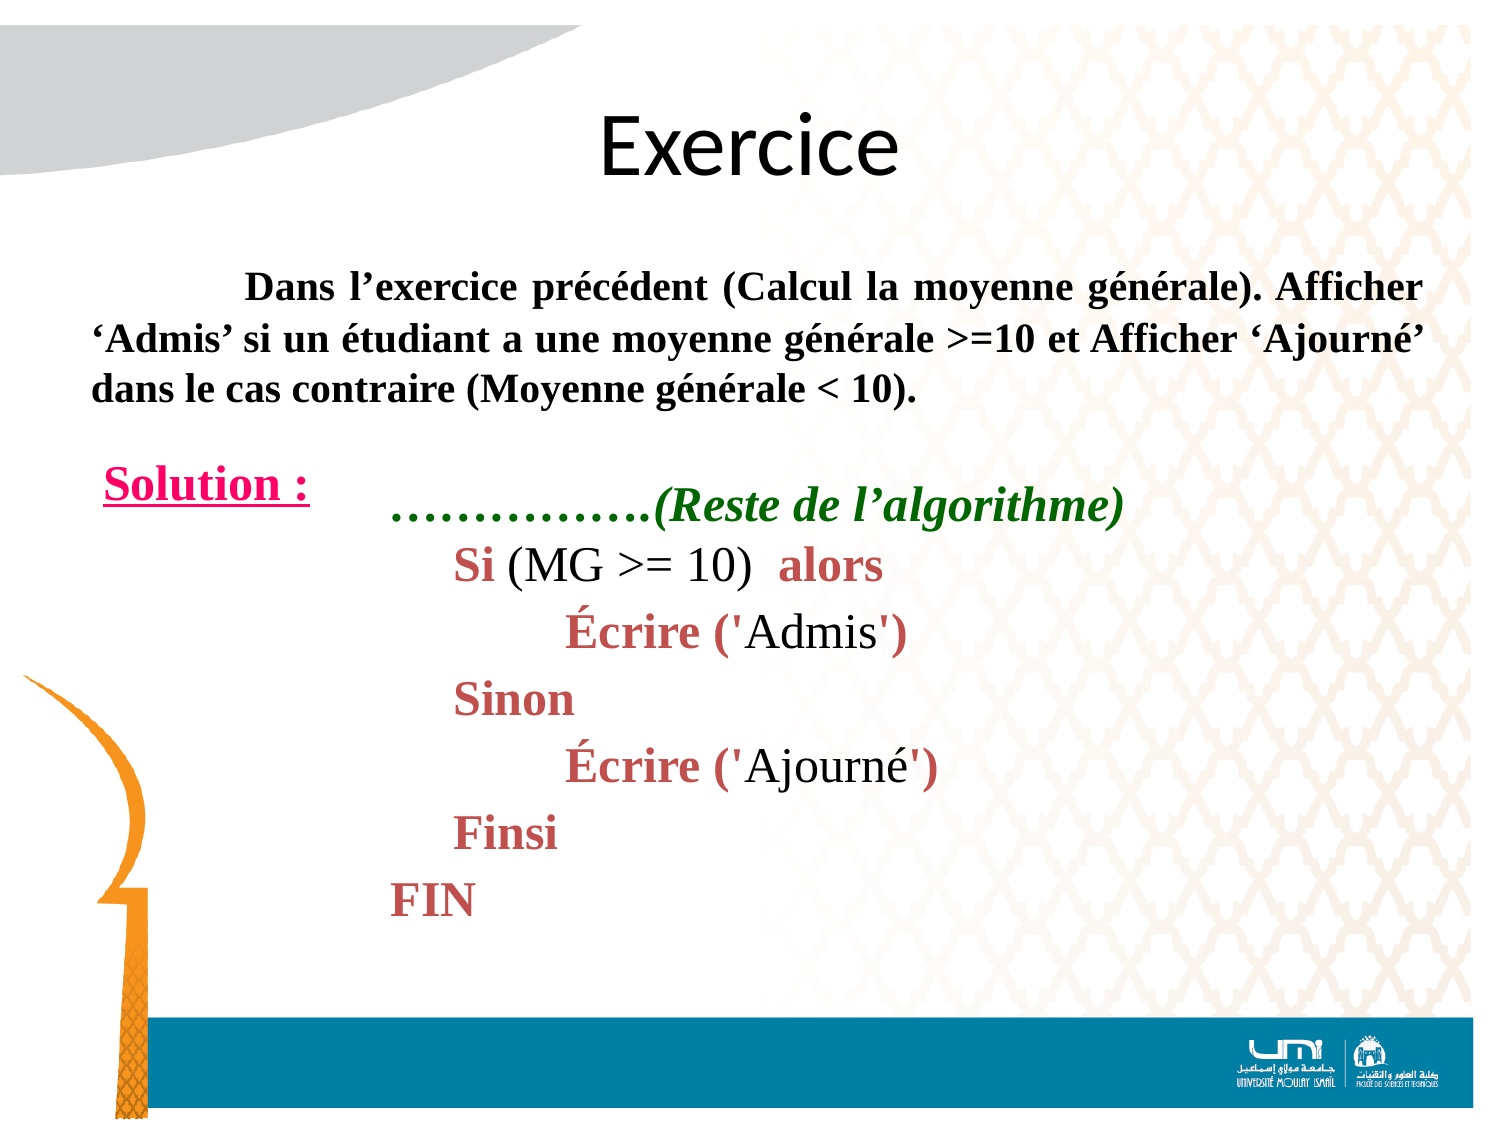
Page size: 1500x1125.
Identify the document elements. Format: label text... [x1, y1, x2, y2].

title Exercice [75, 45, 1425, 233]
text_box …………….(Reste de l’algorithme) Si (MG >= 10) alors Écrire ('Admis') Sinon Écrire ('Ajourné') Finsi FIN [376, 481, 1389, 933]
text_box Solution : [88, 443, 389, 519]
picture [0, 0, 1500, 1125]
text_box Dans l’exercice précédent (Calcul la moyenne générale). Afficher ‘Admis’ si un étudiant a une moyenne générale >=10 et Afficher ‘Ajourné’ dans le cas contraire (Moyenne générale < 10). [76, 243, 1439, 419]
